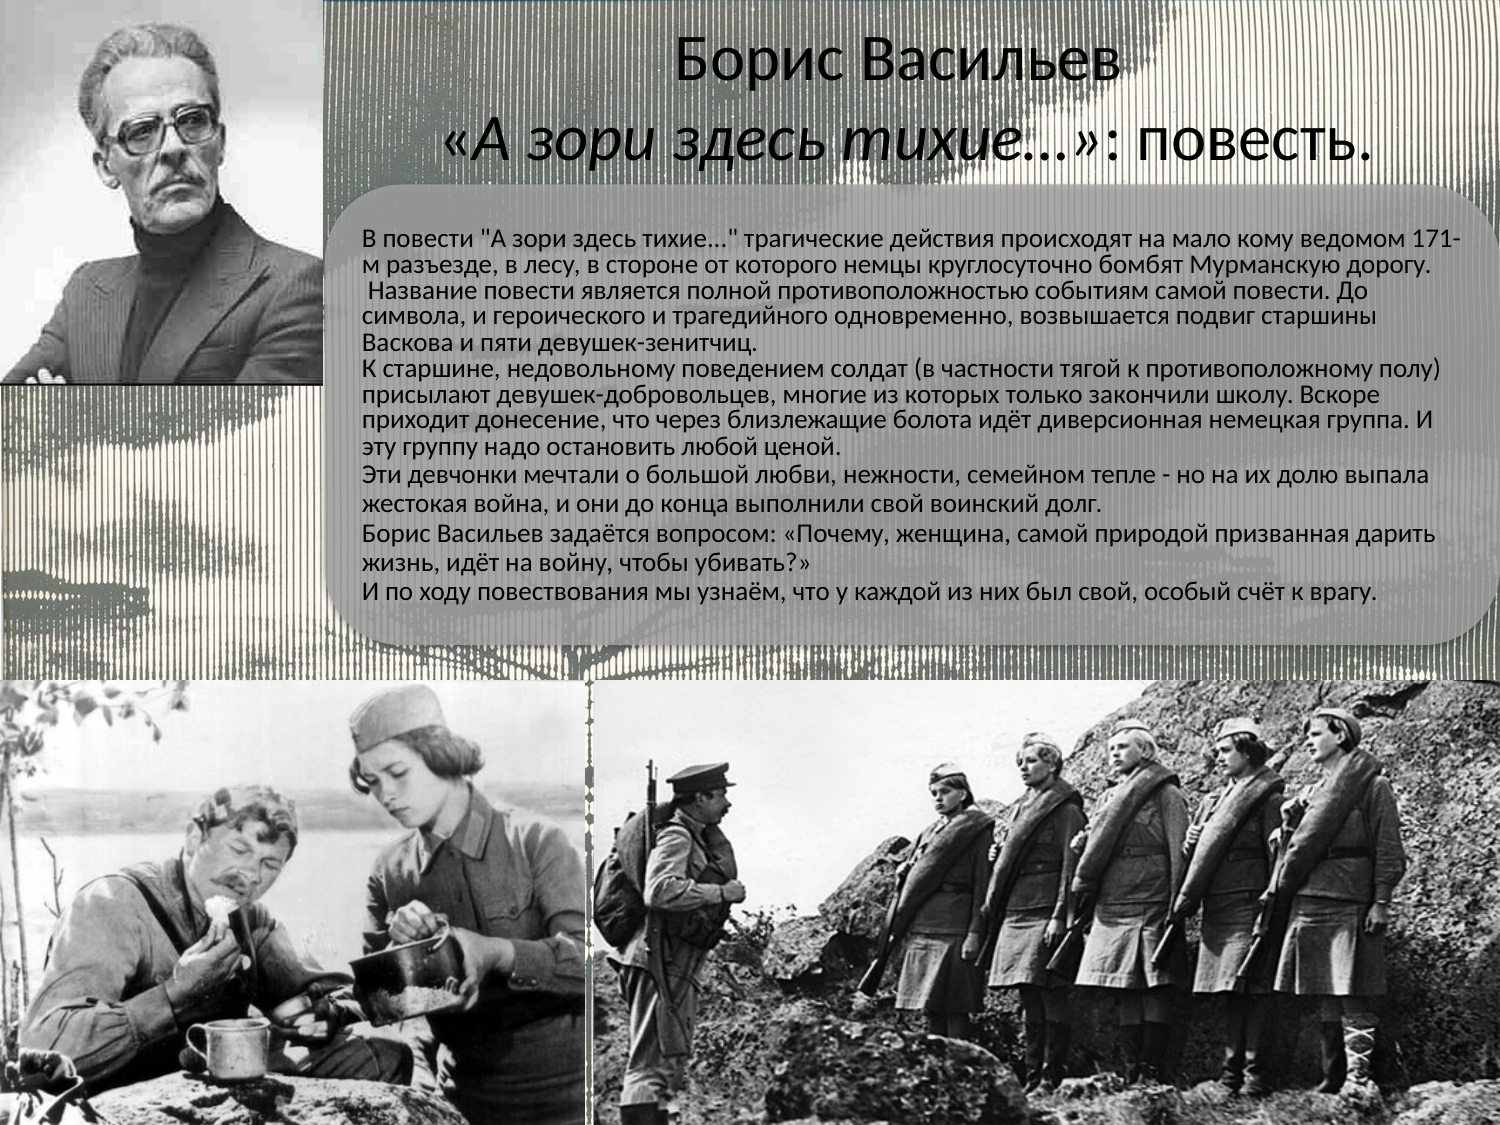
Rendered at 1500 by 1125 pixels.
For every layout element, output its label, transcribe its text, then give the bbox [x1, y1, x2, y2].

title Борис Васильев «А зори здесь тихие…»: повесть. [325, 0, 1500, 188]
picture [593, 680, 1500, 1125]
text_box В повести "А зори здесь тихие..." трагические действия происходят на мало кому ведомом 171-м разъезде, в лесу, в стороне от которого немцы круглосуточно бомбят Мурманскую дорогу. Название повести является полной противоположностью событиям самой повести. До символа, и героического и трагедийного одновременно, возвышается подвиг старшины Васкова и пяти девушек-зенитчиц. К старшине, недовольному поведением солдат (в частности тягой к противоположному полу) присылают девушек-добровольцев, многие из которых только закончили школу. Вскоре приходит донесение, что через близлежащие болота идёт диверсионная немецкая группа. И эту группу надо остановить любой ценой. Эти девчонки мечтали о большой любви, нежности, семейном тепле - но на их долю выпала жестокая война, и они до конца выполнили свой воинский долг. Борис Васильев задаётся вопросом: «Почему, женщина, самой природой призванная дарить жизнь, идёт на войну, чтобы убивать?» И по ходу повествования мы узнаём, что у каждой из них был свой, особый счёт к врагу. [323, 183, 1500, 646]
picture [0, 680, 585, 1125]
picture [0, 0, 324, 386]
